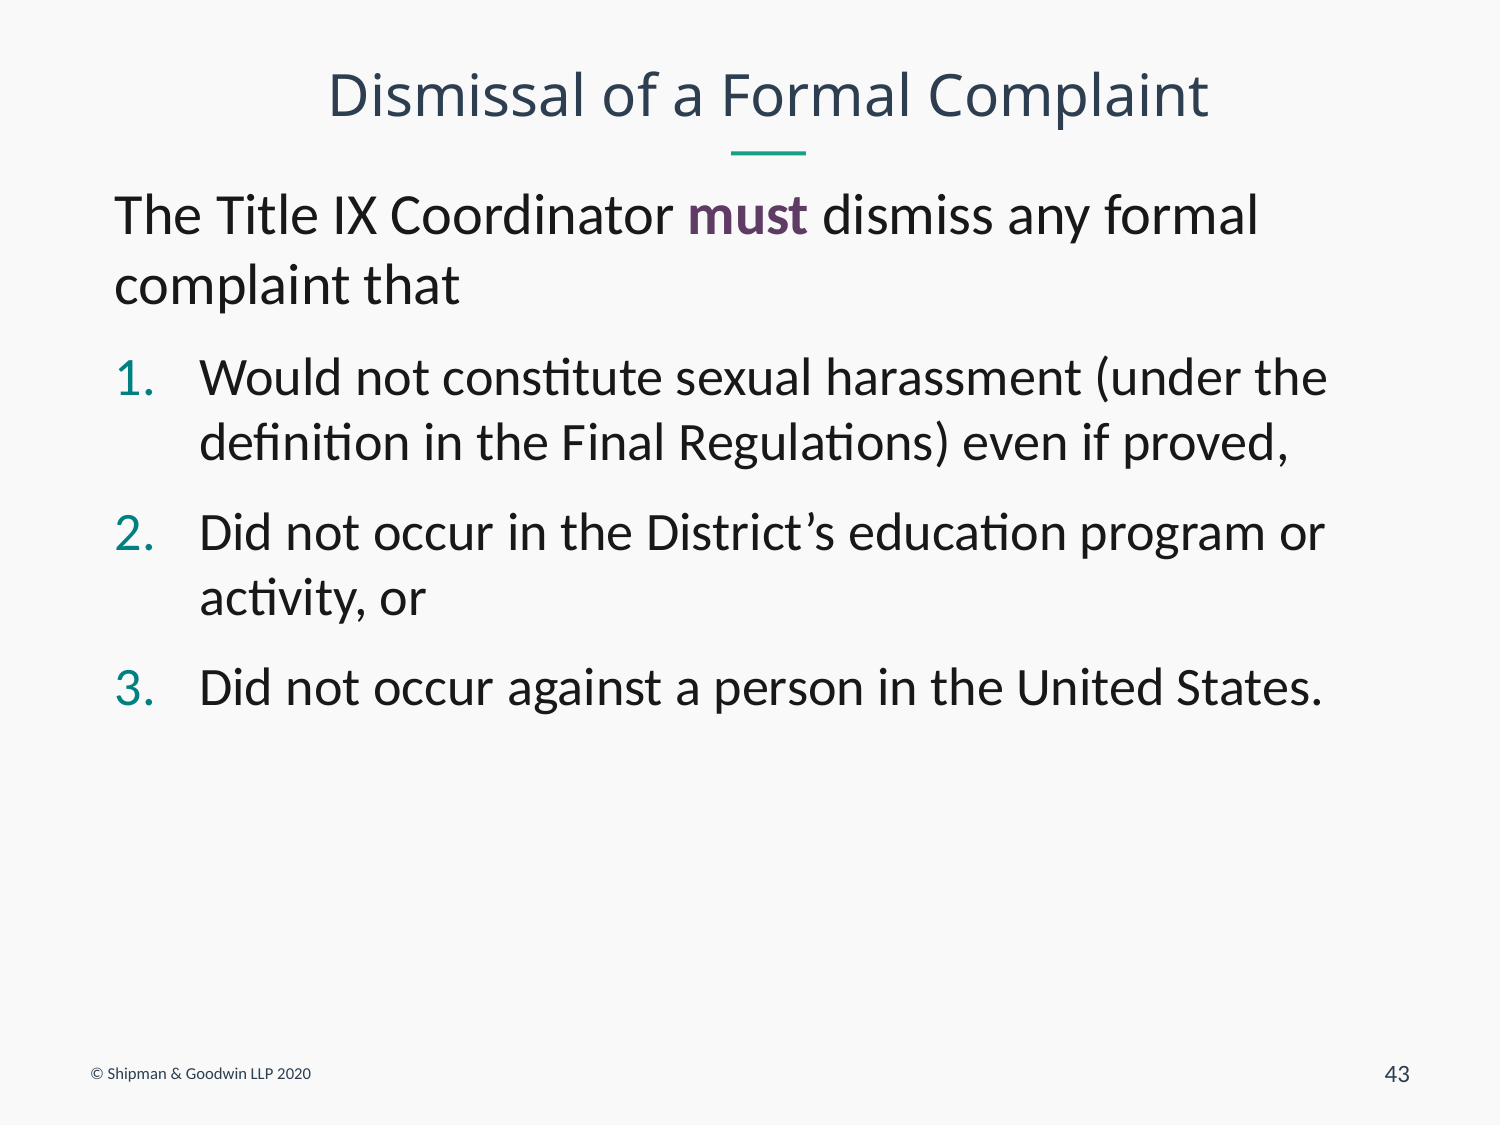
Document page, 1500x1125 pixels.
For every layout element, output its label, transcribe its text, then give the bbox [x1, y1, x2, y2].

text_box The Title IX Coordinator must dismiss any formal complaint that Would not constitute sexual harassment (under the definition in the Final Regulations) even if proved, Did not occur in the District’s education program or activity, or Did not occur against a person in the United States. [99, 169, 1425, 914]
title Dismissal of a Formal Complaint [37, 0, 1500, 195]
slide_number © Shipman & Goodwin LLP 2020 [75, 1042, 575, 1103]
text_box [729, 149, 808, 157]
slide_number 43 [1074, 1042, 1425, 1103]
